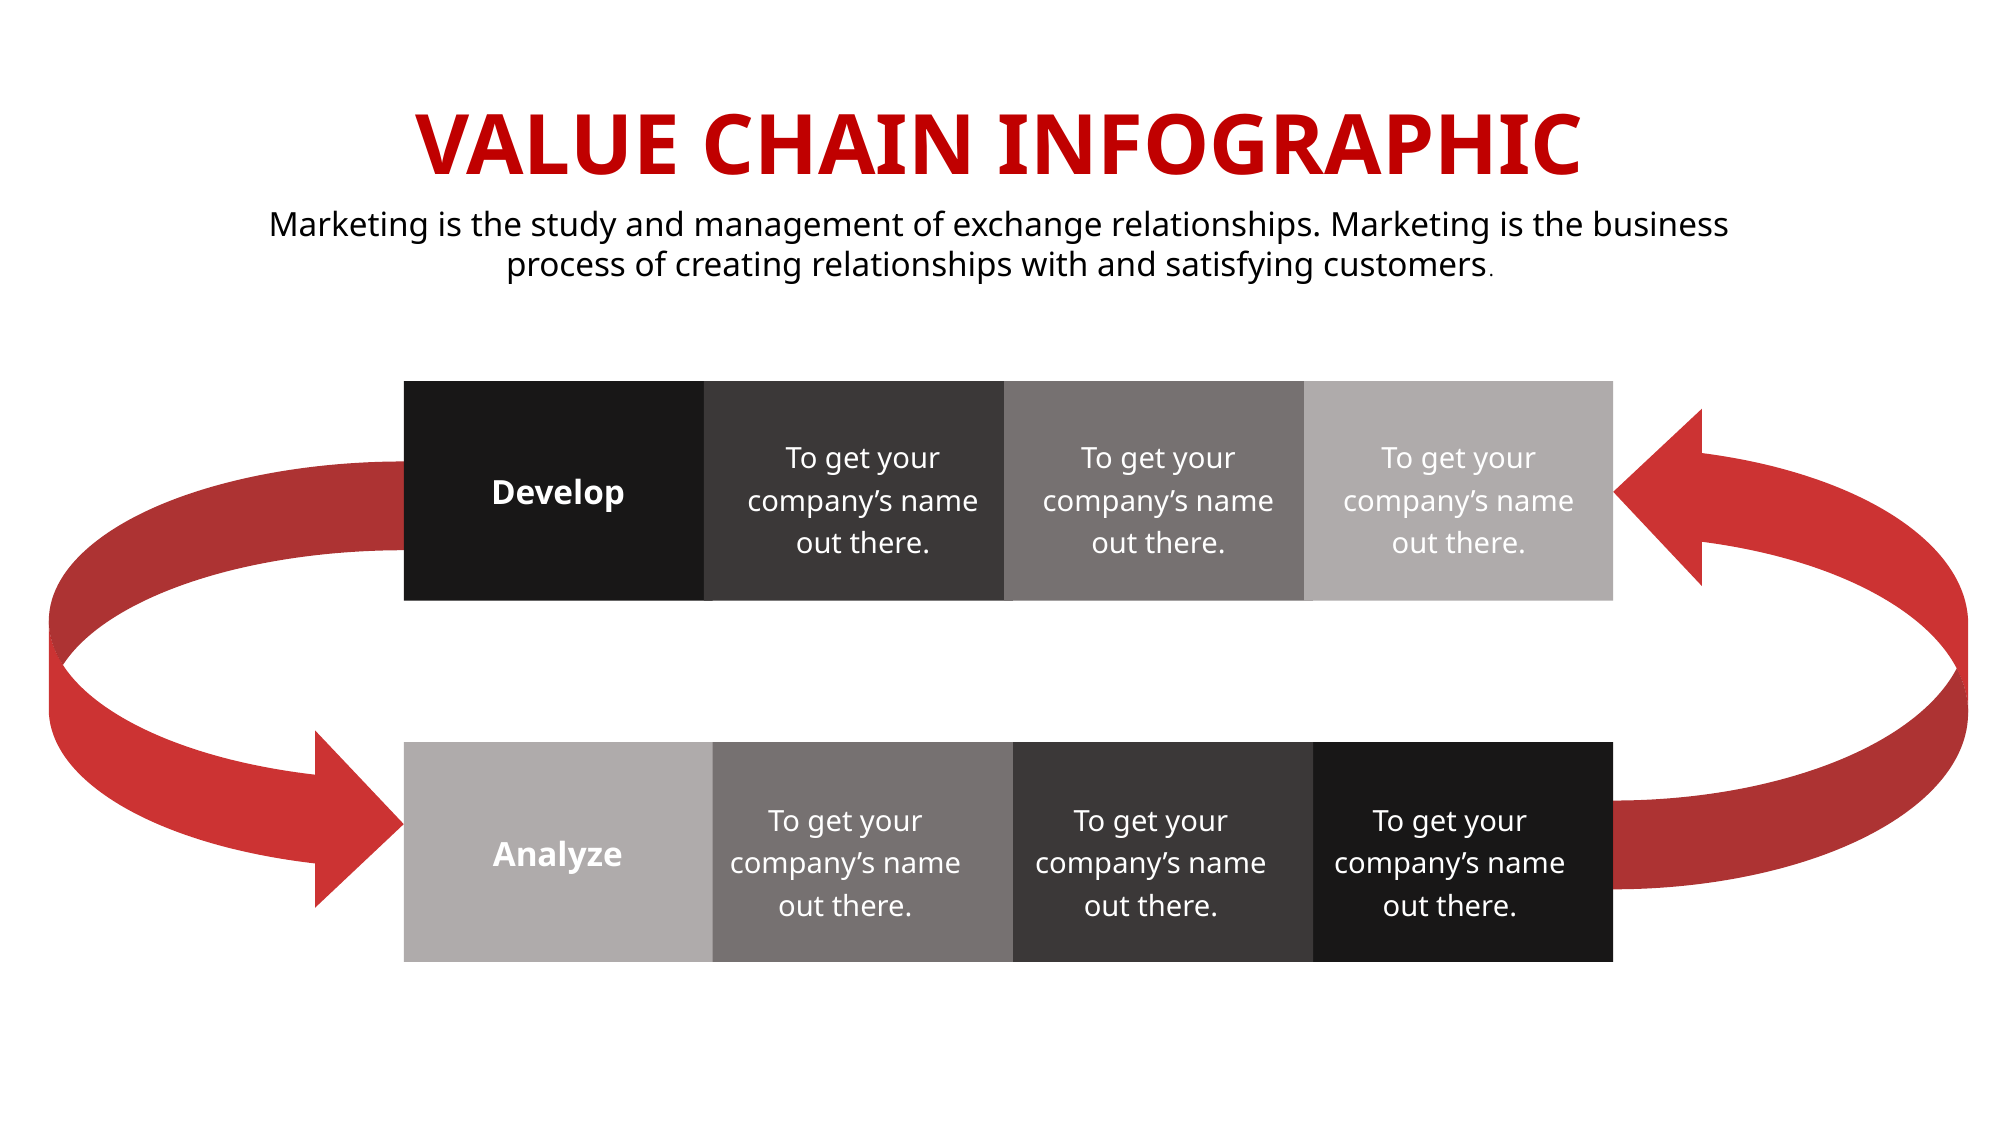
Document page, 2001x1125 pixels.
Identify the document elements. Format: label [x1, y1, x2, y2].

text_box [219, 83, 1781, 292]
text_box [403, 380, 1614, 601]
text_box [1614, 406, 1970, 891]
text_box [47, 460, 403, 911]
text_box [403, 741, 1614, 962]
